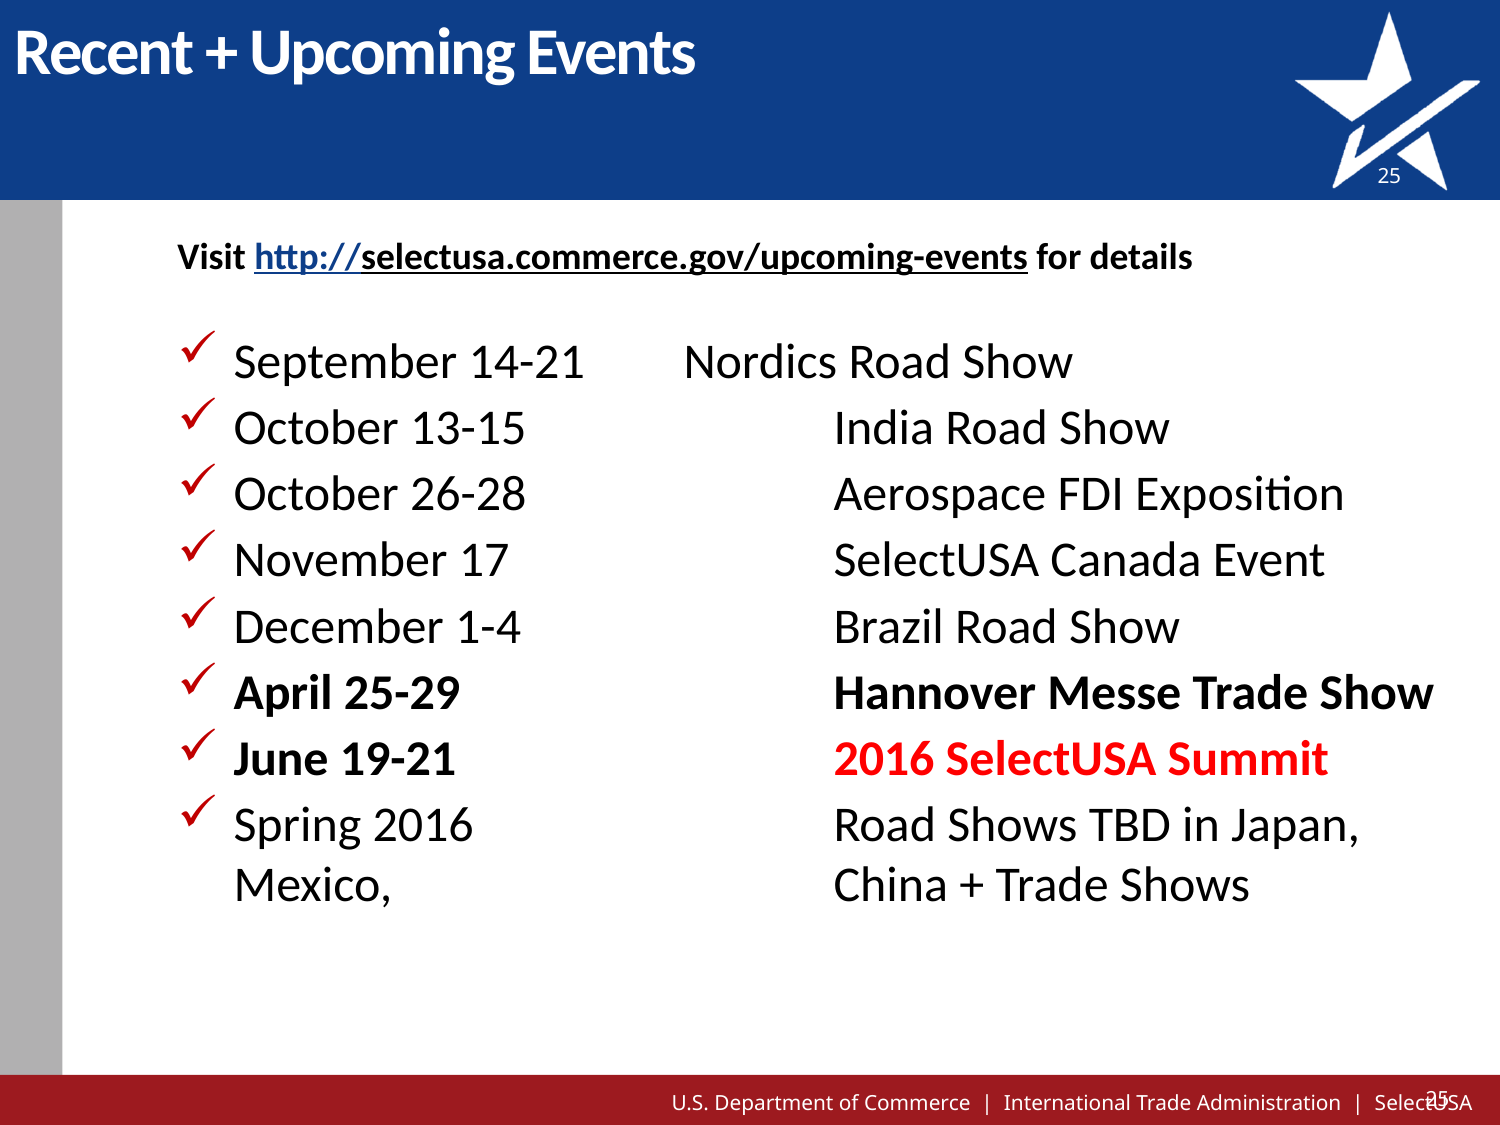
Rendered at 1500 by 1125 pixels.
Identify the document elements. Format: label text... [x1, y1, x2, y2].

text_box Visit http://selectusa.commerce.gov/upcoming-events for details September 14-21 Nordics Road Show October 13-15 India Road Show October 26-28 Aerospace FDI Exposition November 17 SelectUSA Canada Event December 1-4 Brazil Road Show April 25-29 Hannover Messe Trade Show June 19-21 2016 SelectUSA Summit Spring 2016 Road Shows TBD in Japan, Mexico, China + Trade Shows [162, 179, 1500, 951]
text_box Recent + Upcoming Events [0, 0, 1350, 100]
slide_number 25 [1350, 1062, 1500, 1125]
text_box 25 [1362, 149, 1500, 204]
